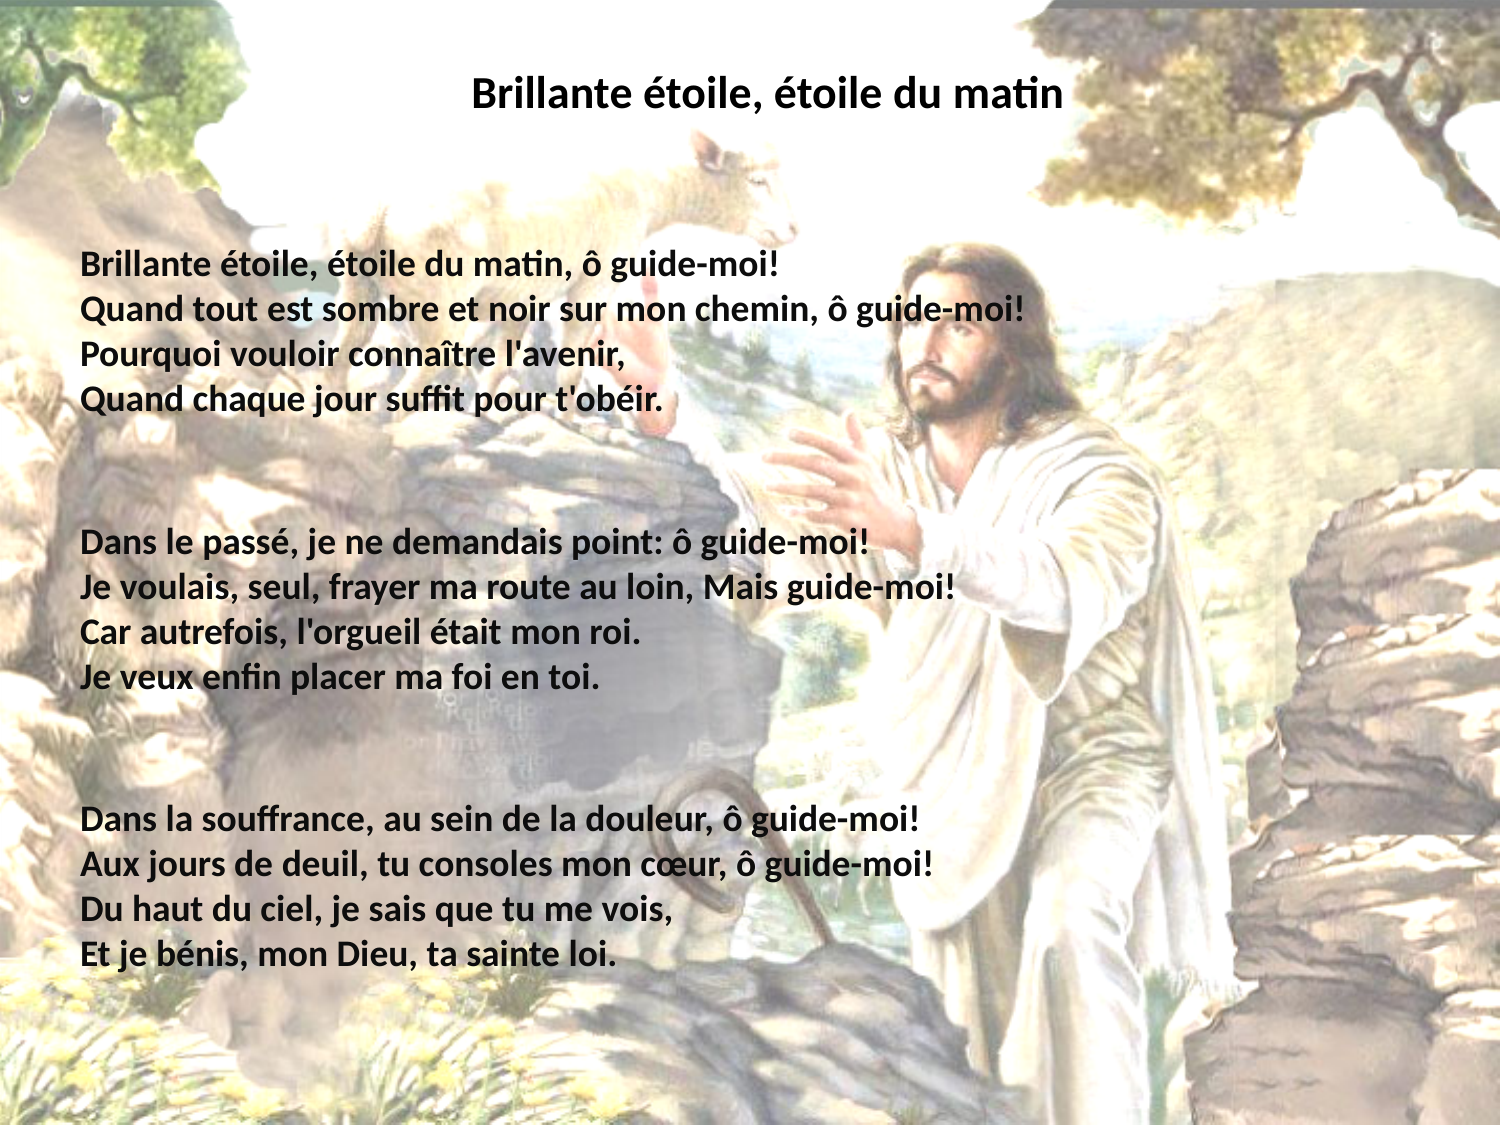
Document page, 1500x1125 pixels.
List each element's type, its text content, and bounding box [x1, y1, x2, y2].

subtitle Brillante étoile, étoile du matin, ô guide-moi! Quand tout est sombre et noir sur mon chemin, ô guide-moi! Pourquoi vouloir connaître l'avenir, Quand chaque jour suffit pour t'obéir. Dans le passé, je ne demandais point: ô guide-moi! Je voulais, seul, frayer ma route au loin, Mais guide-moi! Car autrefois, l'orgueil était mon roi. Je veux enfin placer ma foi en toi. Dans la souffrance, au sein de la douleur, ô guide-moi! Aux jours de deuil, tu consoles mon cœur, ô guide-moi! Du haut du ciel, je sais que tu me vois, Et je bénis, mon Dieu, ta sainte loi. [64, 231, 1128, 988]
title Brillante étoile, étoile du matin [218, 54, 1329, 126]
